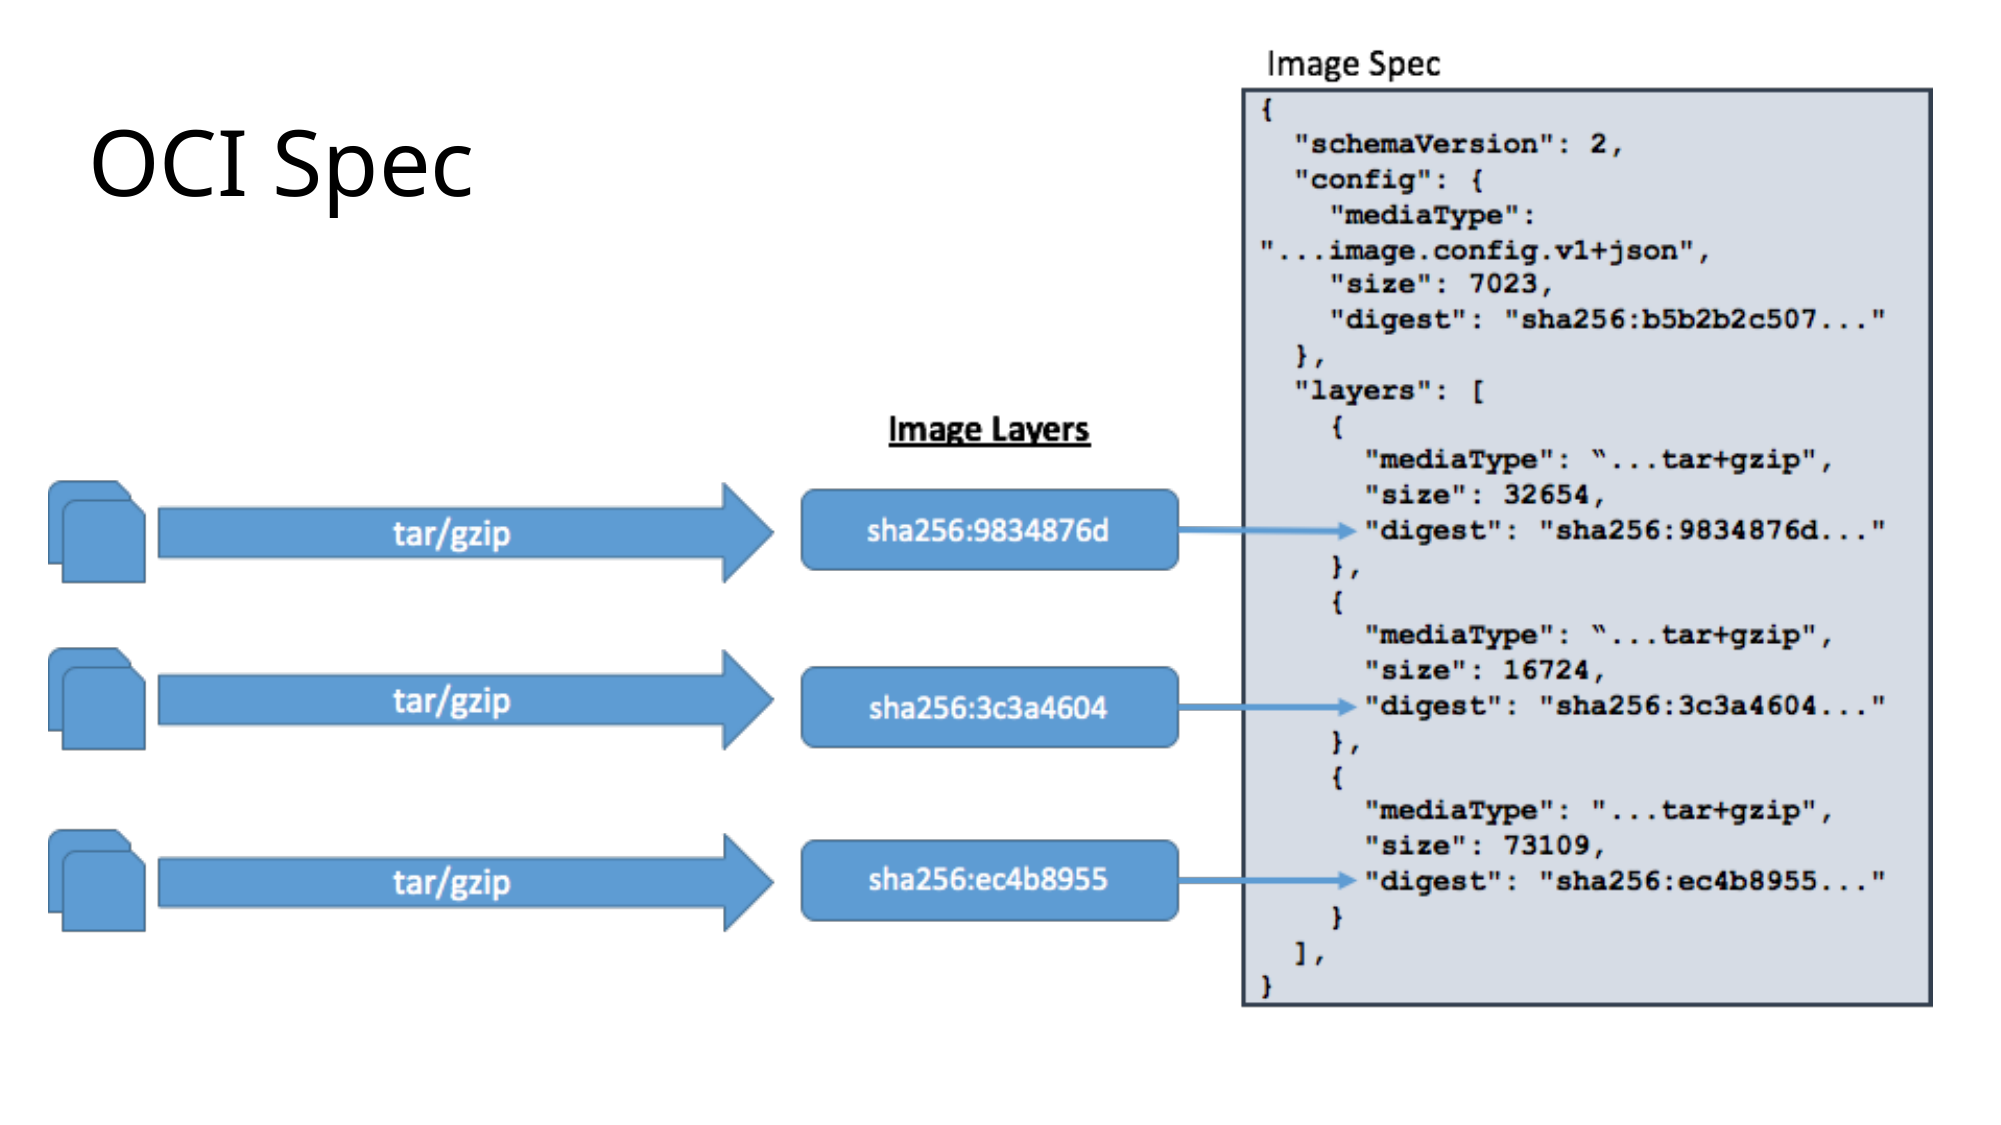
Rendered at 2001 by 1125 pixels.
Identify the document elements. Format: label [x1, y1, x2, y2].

picture [48, 28, 1933, 1022]
